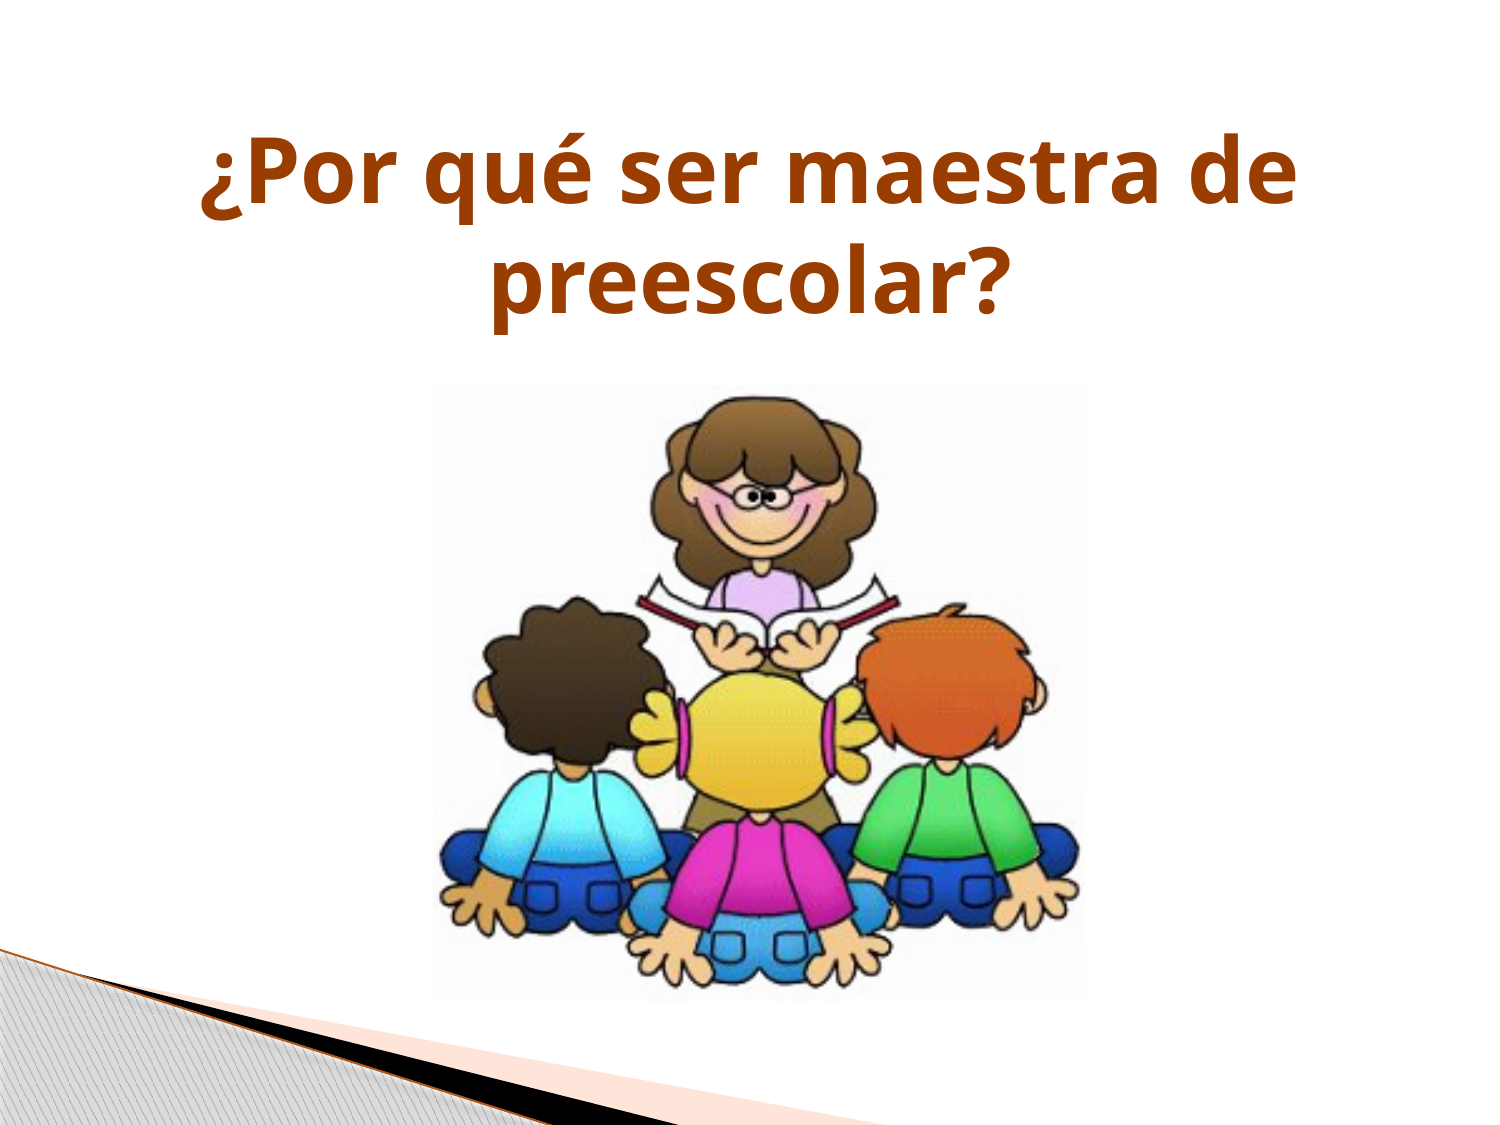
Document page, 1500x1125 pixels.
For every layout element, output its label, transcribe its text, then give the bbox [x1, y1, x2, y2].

title ¿Por qué ser maestra de preescolar? [75, 45, 1425, 399]
picture [433, 384, 1085, 1002]
